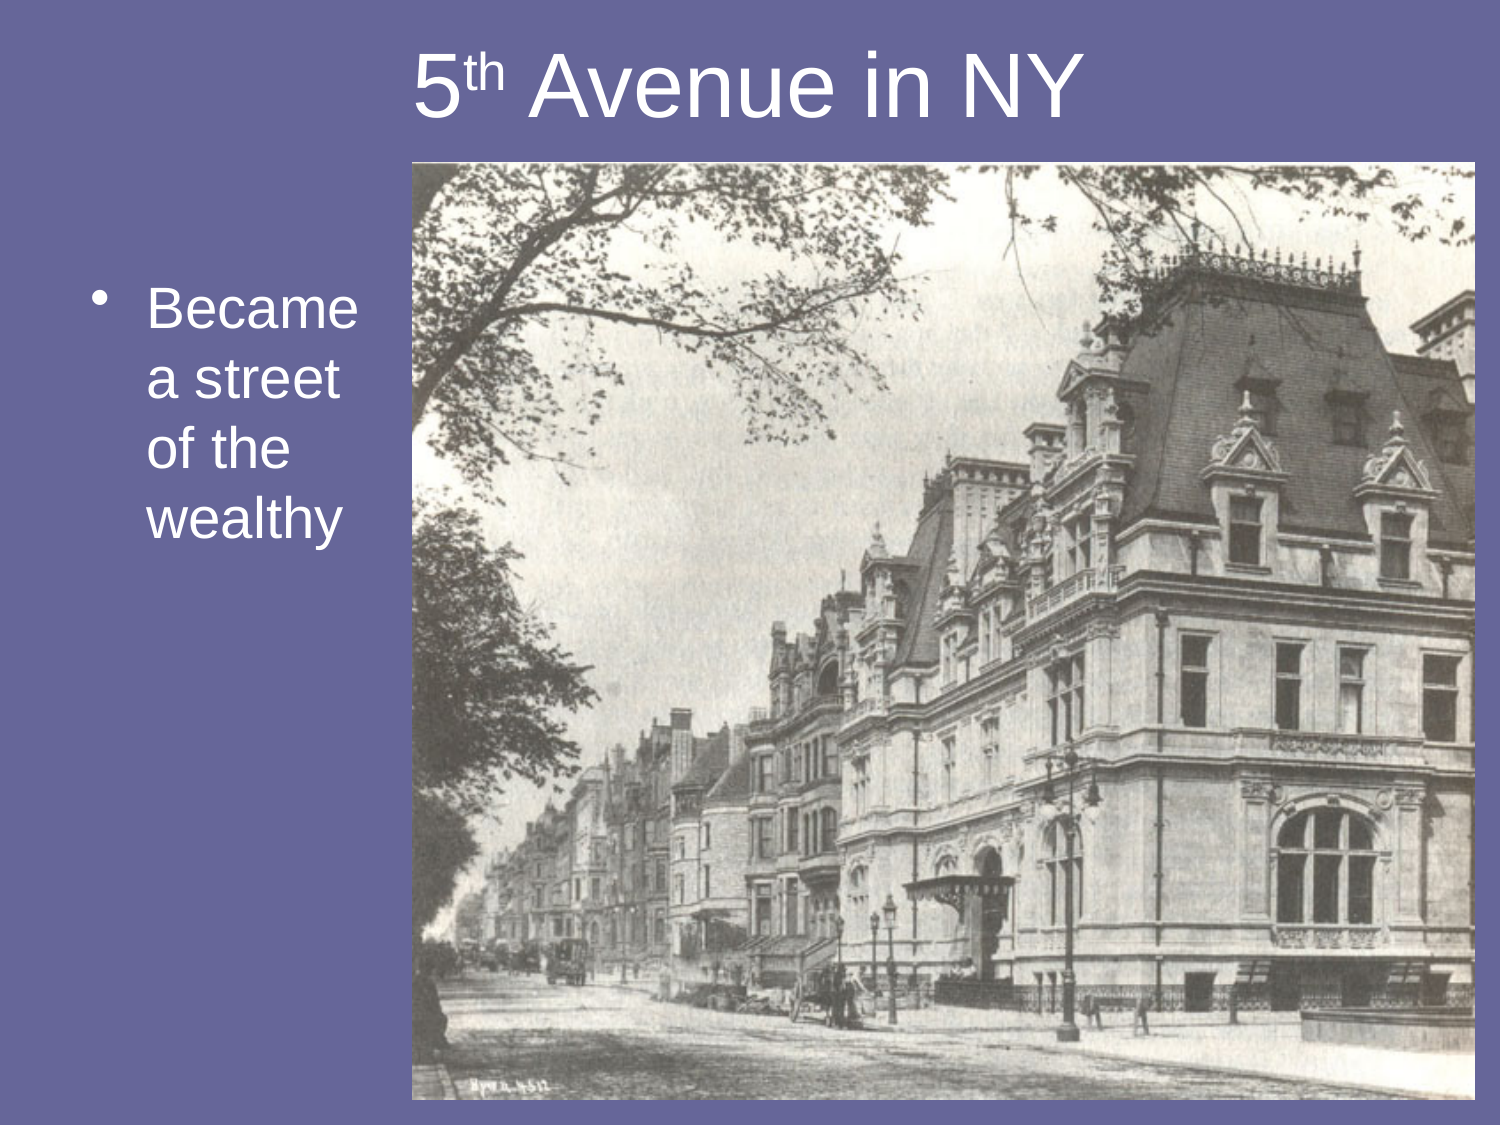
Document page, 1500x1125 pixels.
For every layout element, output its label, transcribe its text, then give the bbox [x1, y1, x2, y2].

list Became a street of the wealthy [75, 262, 400, 1005]
picture [412, 162, 1476, 1100]
title 5th Avenue in NY [75, 24, 1425, 138]
